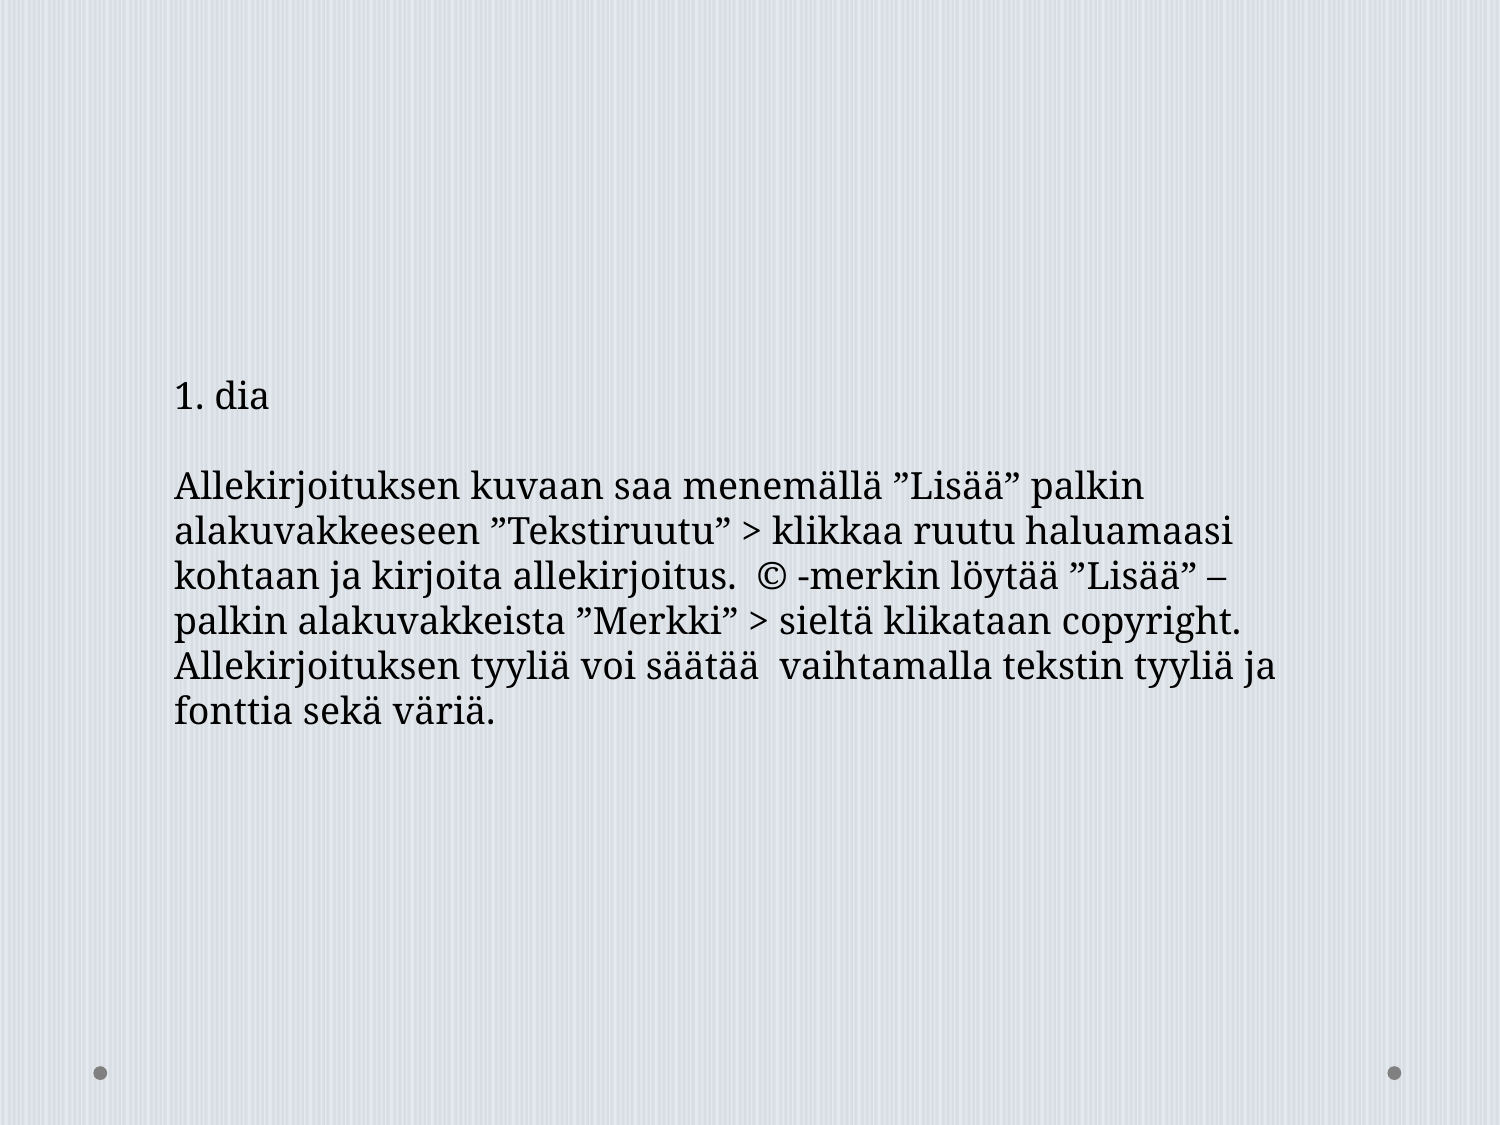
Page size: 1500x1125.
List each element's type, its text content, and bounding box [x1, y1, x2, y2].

text_box 1. dia Allekirjoituksen kuvaan saa menemällä ”Lisää” palkin alakuvakkeeseen ”Tekstiruutu” > klikkaa ruutu haluamaasi kohtaan ja kirjoita allekirjoitus. © -merkin löytää ”Lisää” – palkin alakuvakkeista ”Merkki” > sieltä klikataan copyright. Allekirjoituksen tyyliä voi säätää vaihtamalla tekstin tyyliä ja fonttia sekä väriä. [159, 184, 1294, 740]
